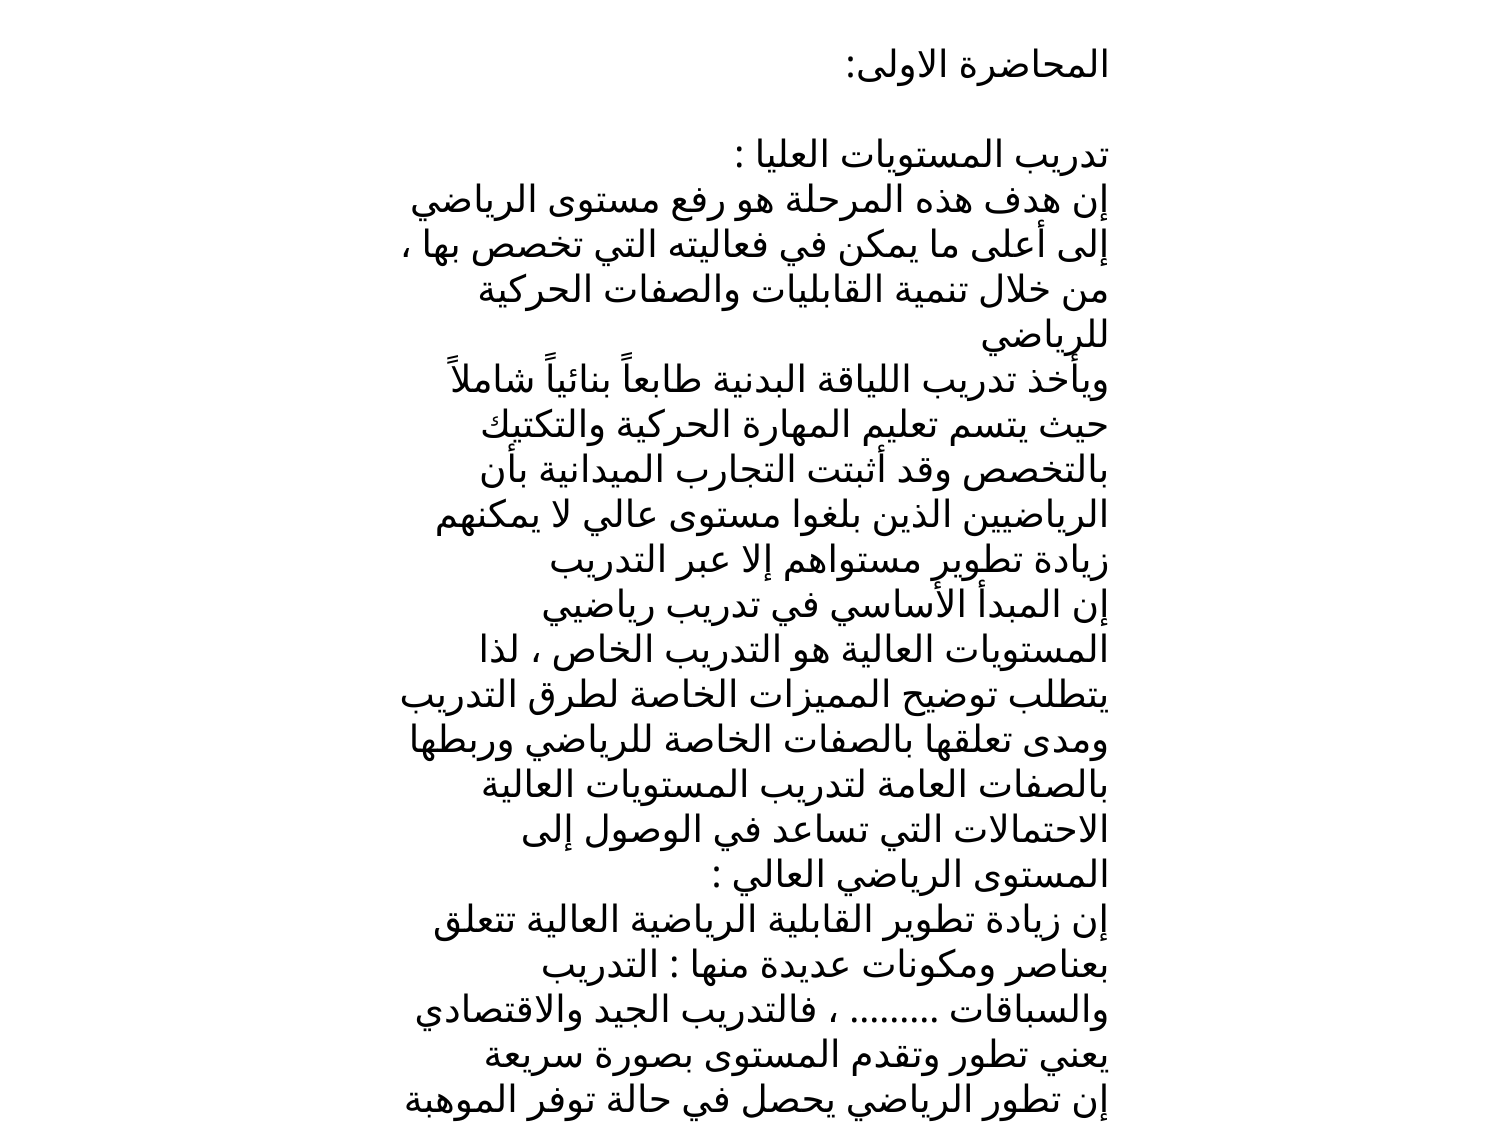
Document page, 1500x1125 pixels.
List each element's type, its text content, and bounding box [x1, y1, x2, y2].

text_box المحاضرة الاولى: تدريب المستويات العليا : إن هدف هذه المرحلة هو رفع مستوى الرياضي إلى أعلى ما يمكن في فعاليته التي تخصص بها ، من خلال تنمية القابليات والصفات الحركية للرياضي ويأخذ تدريب اللياقة البدنية طابعاً بنائياً شاملاً حيث يتسم تعليم المهارة الحركية والتكتيك بالتخصص وقد أثبتت التجارب الميدانية بأن الرياضيين الذين بلغوا مستوى عالي لا يمكنهم زيادة تطوير مستواهم إلا عبر التدريب إن المبدأ الأساسي في تدريب رياضيي المستويات العالية هو التدريب الخاص ، لذا يتطلب توضيح المميزات الخاصة لطرق التدريب ومدى تعلقها بالصفات الخاصة للرياضي وربطها بالصفات العامة لتدريب المستويات العالية الاحتمالات التي تساعد في الوصول إلى المستوى الرياضي العالي : إن زيادة تطوير القابلية الرياضية العالية تتعلق بعناصر ومكونات عديدة منها : التدريب والسباقات ......... ، فالتدريب الجيد والاقتصادي يعني تطور وتقدم المستوى بصورة سريعة إن تطور الرياضي يحصل في حالة توفر الموهبة في فعالية ما .... وكذلك من خلال استخدام الحمل العالي ، وهذا ينطبق على الناشئين كذلك [374, 32, 1125, 1125]
